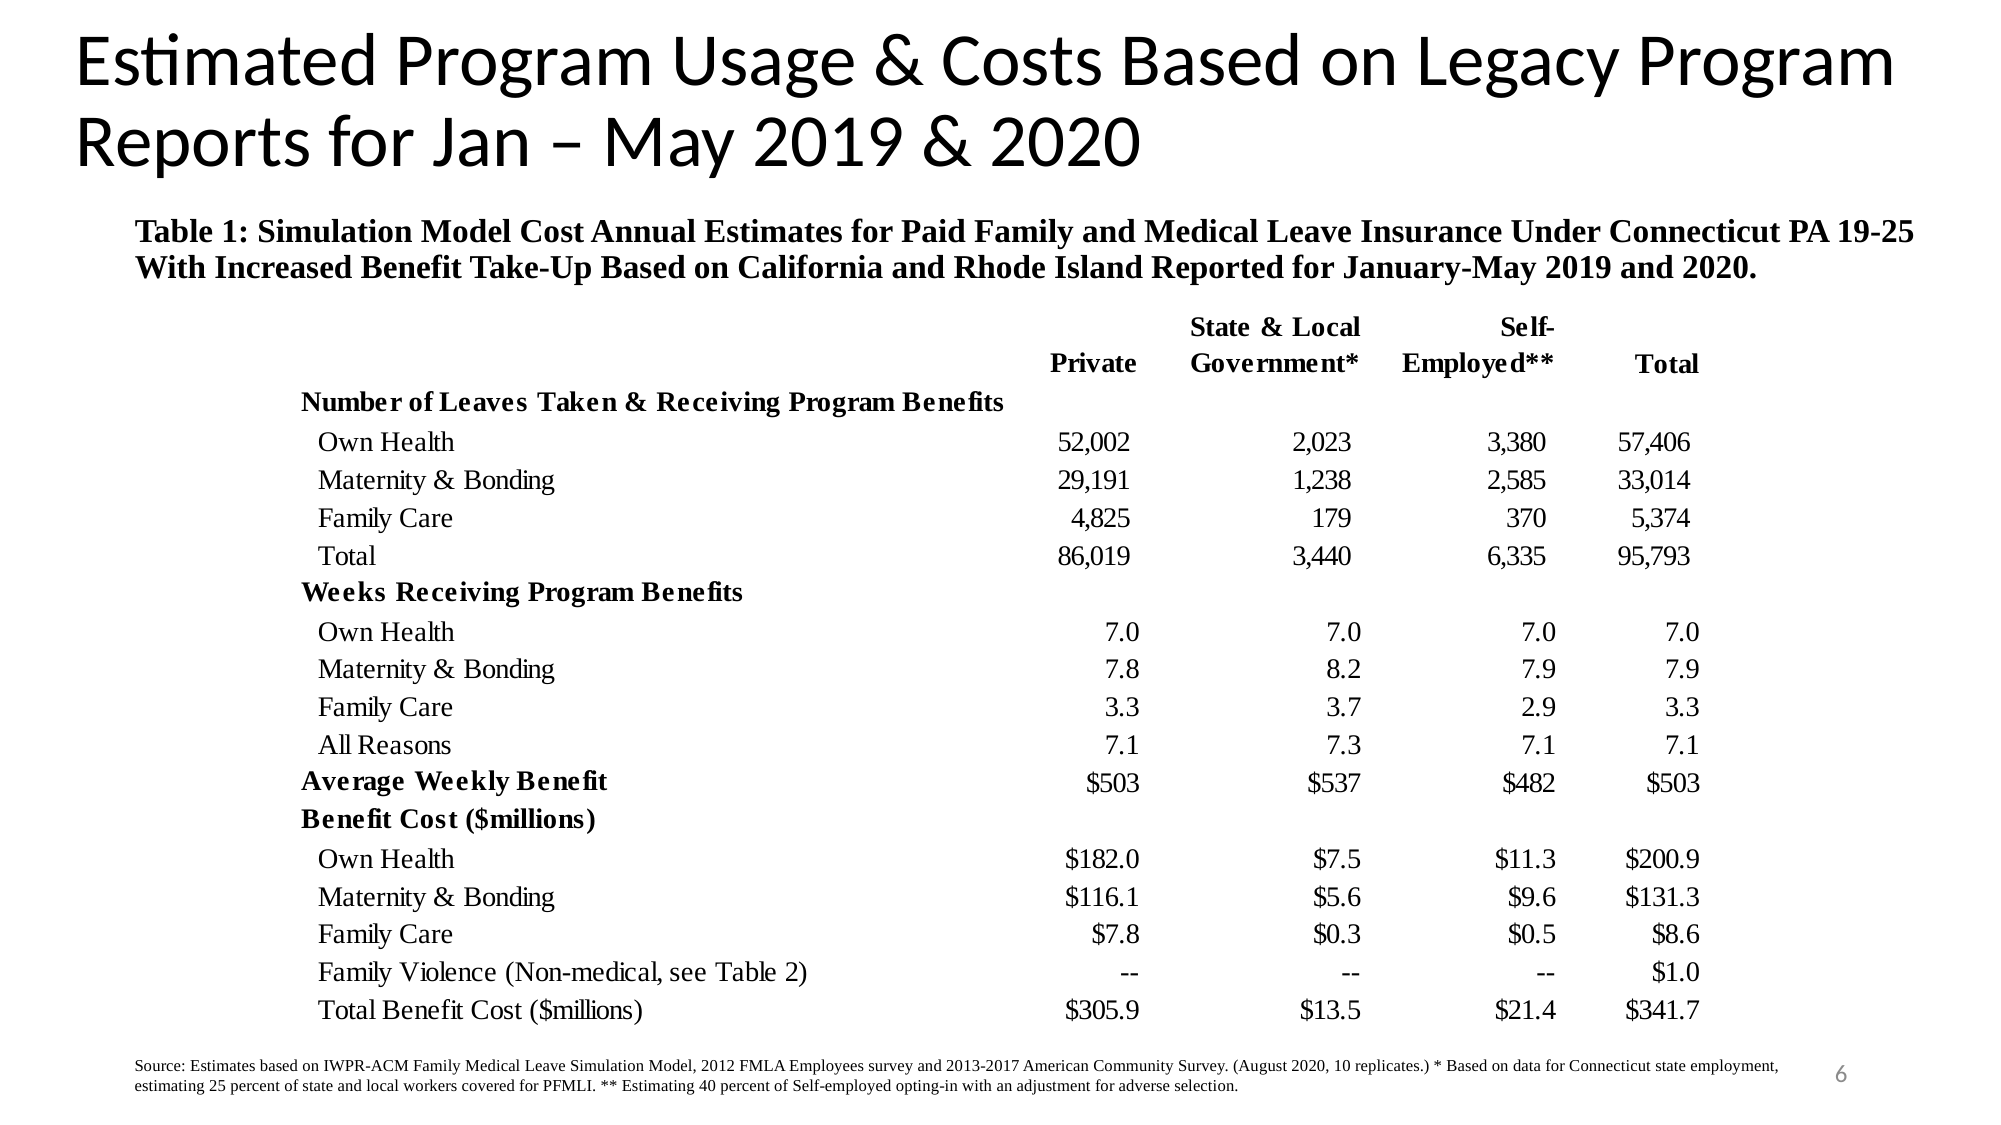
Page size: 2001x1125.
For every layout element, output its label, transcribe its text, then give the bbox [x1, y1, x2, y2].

text_box Source: Estimates based on IWPR-ACM Family Medical Leave Simulation Model, 2012 FMLA Employees survey and 2013-2017 American Community Survey. (August 2020, 10 replicates.) * Based on data for Connecticut state employment, estimating 25 percent of state and local workers covered for PFMLI. ** Estimating 40 percent of Self-employed opting-in with an adjustment for adverse selection. [119, 1046, 1852, 1102]
title Estimated Program Usage & Costs Based on Legacy Program Reports for Jan – May 2019 & 2020 [60, 2, 1940, 203]
picture [295, 236, 1705, 1029]
slide_number 6 [1412, 1042, 1863, 1103]
list Table 1: Simulation Model Cost Annual Estimates for Paid Family and Medical Leave Insurance Under Connecticut PA 19-25 With Increased Benefit Take-Up Based on California and Rhode Island Reported for January-May 2019 and 2020. [119, 206, 1940, 303]
